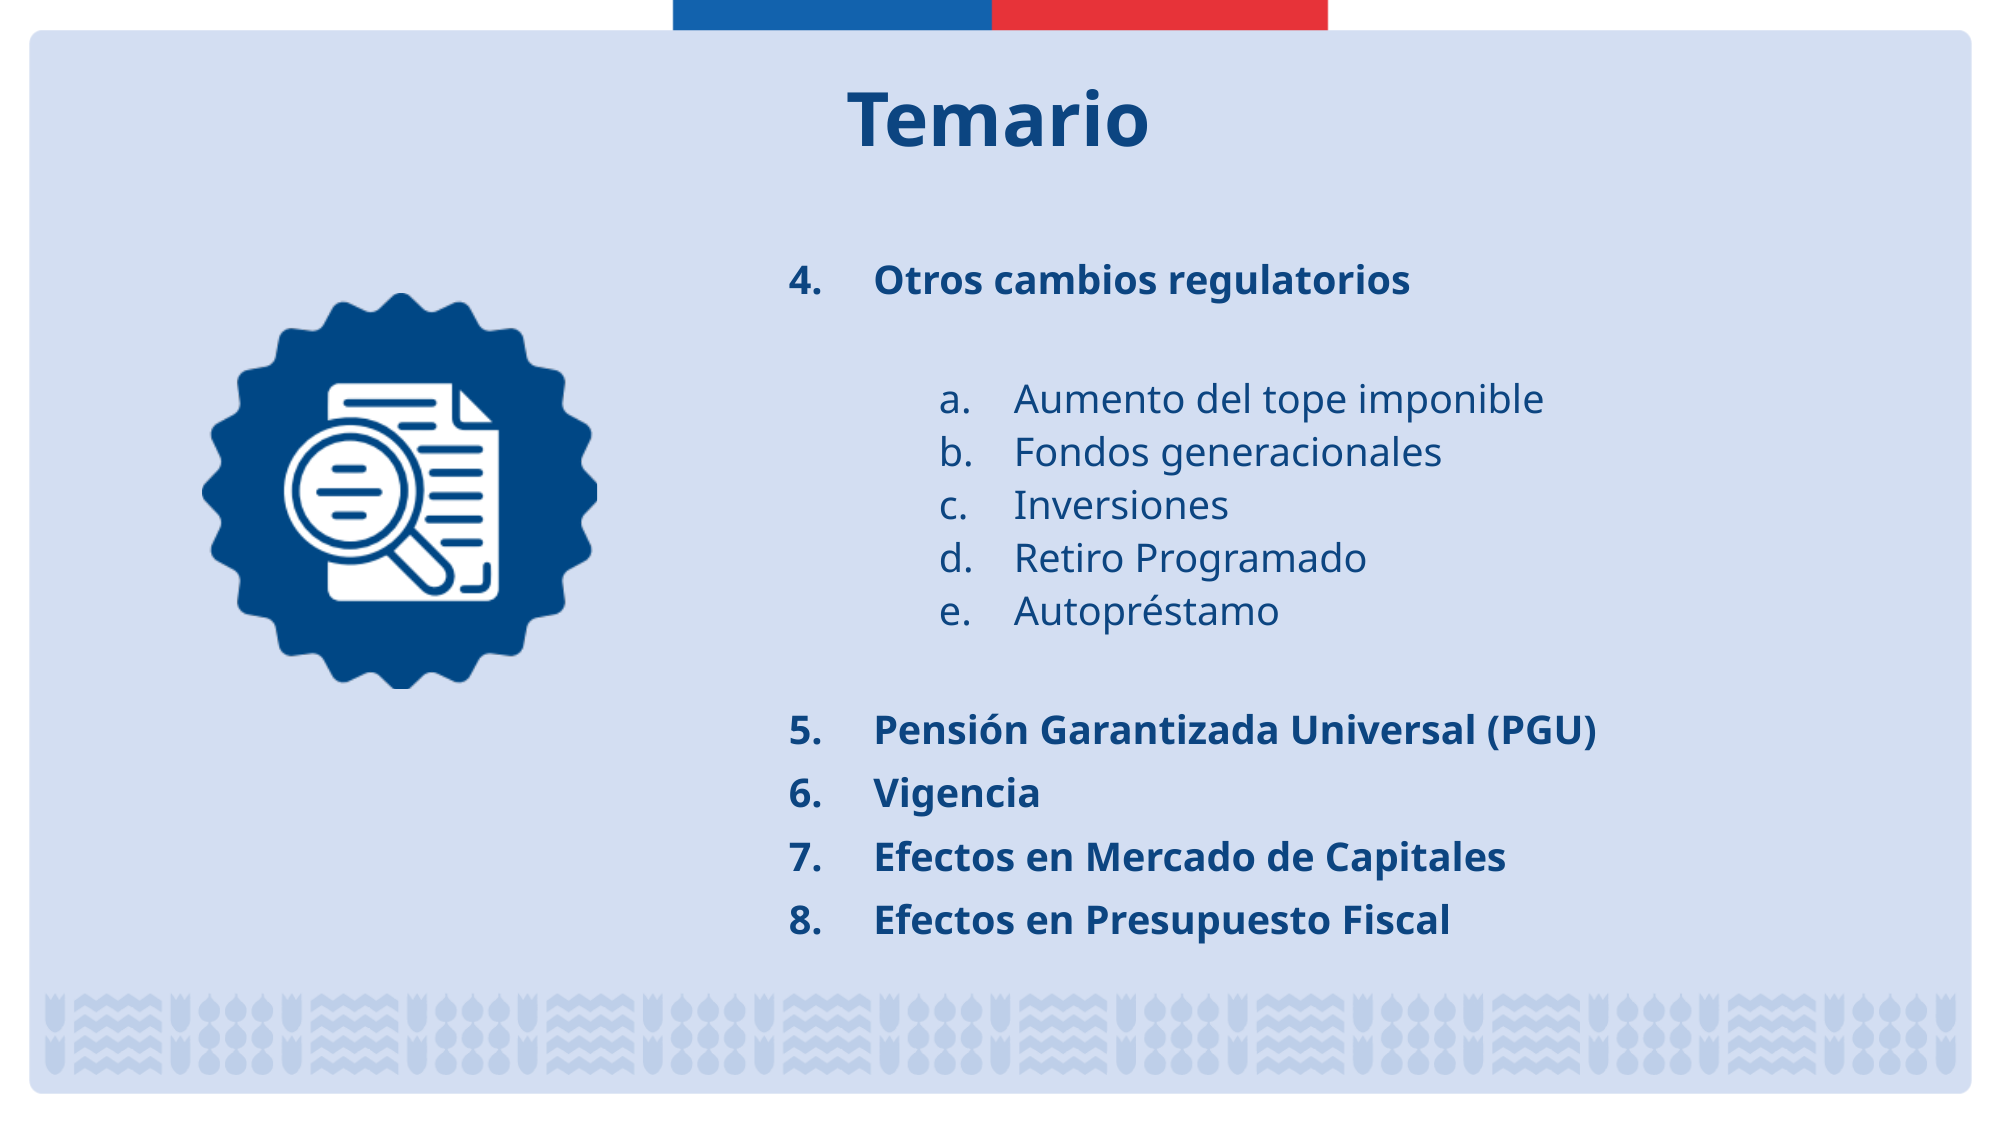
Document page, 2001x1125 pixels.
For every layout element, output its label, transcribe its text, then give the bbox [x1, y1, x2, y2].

text_box Temario [136, 74, 1862, 188]
picture [0, 0, 2001, 1125]
text_box Otros cambios regulatorios Aumento del tope imponible Fondos generacionales Inversiones Retiro Programado Autopréstamo Pensión Garantizada Universal (PGU) Vigencia Efectos en Mercado de Capitales Efectos en Presupuesto Fiscal [774, 253, 1890, 1009]
